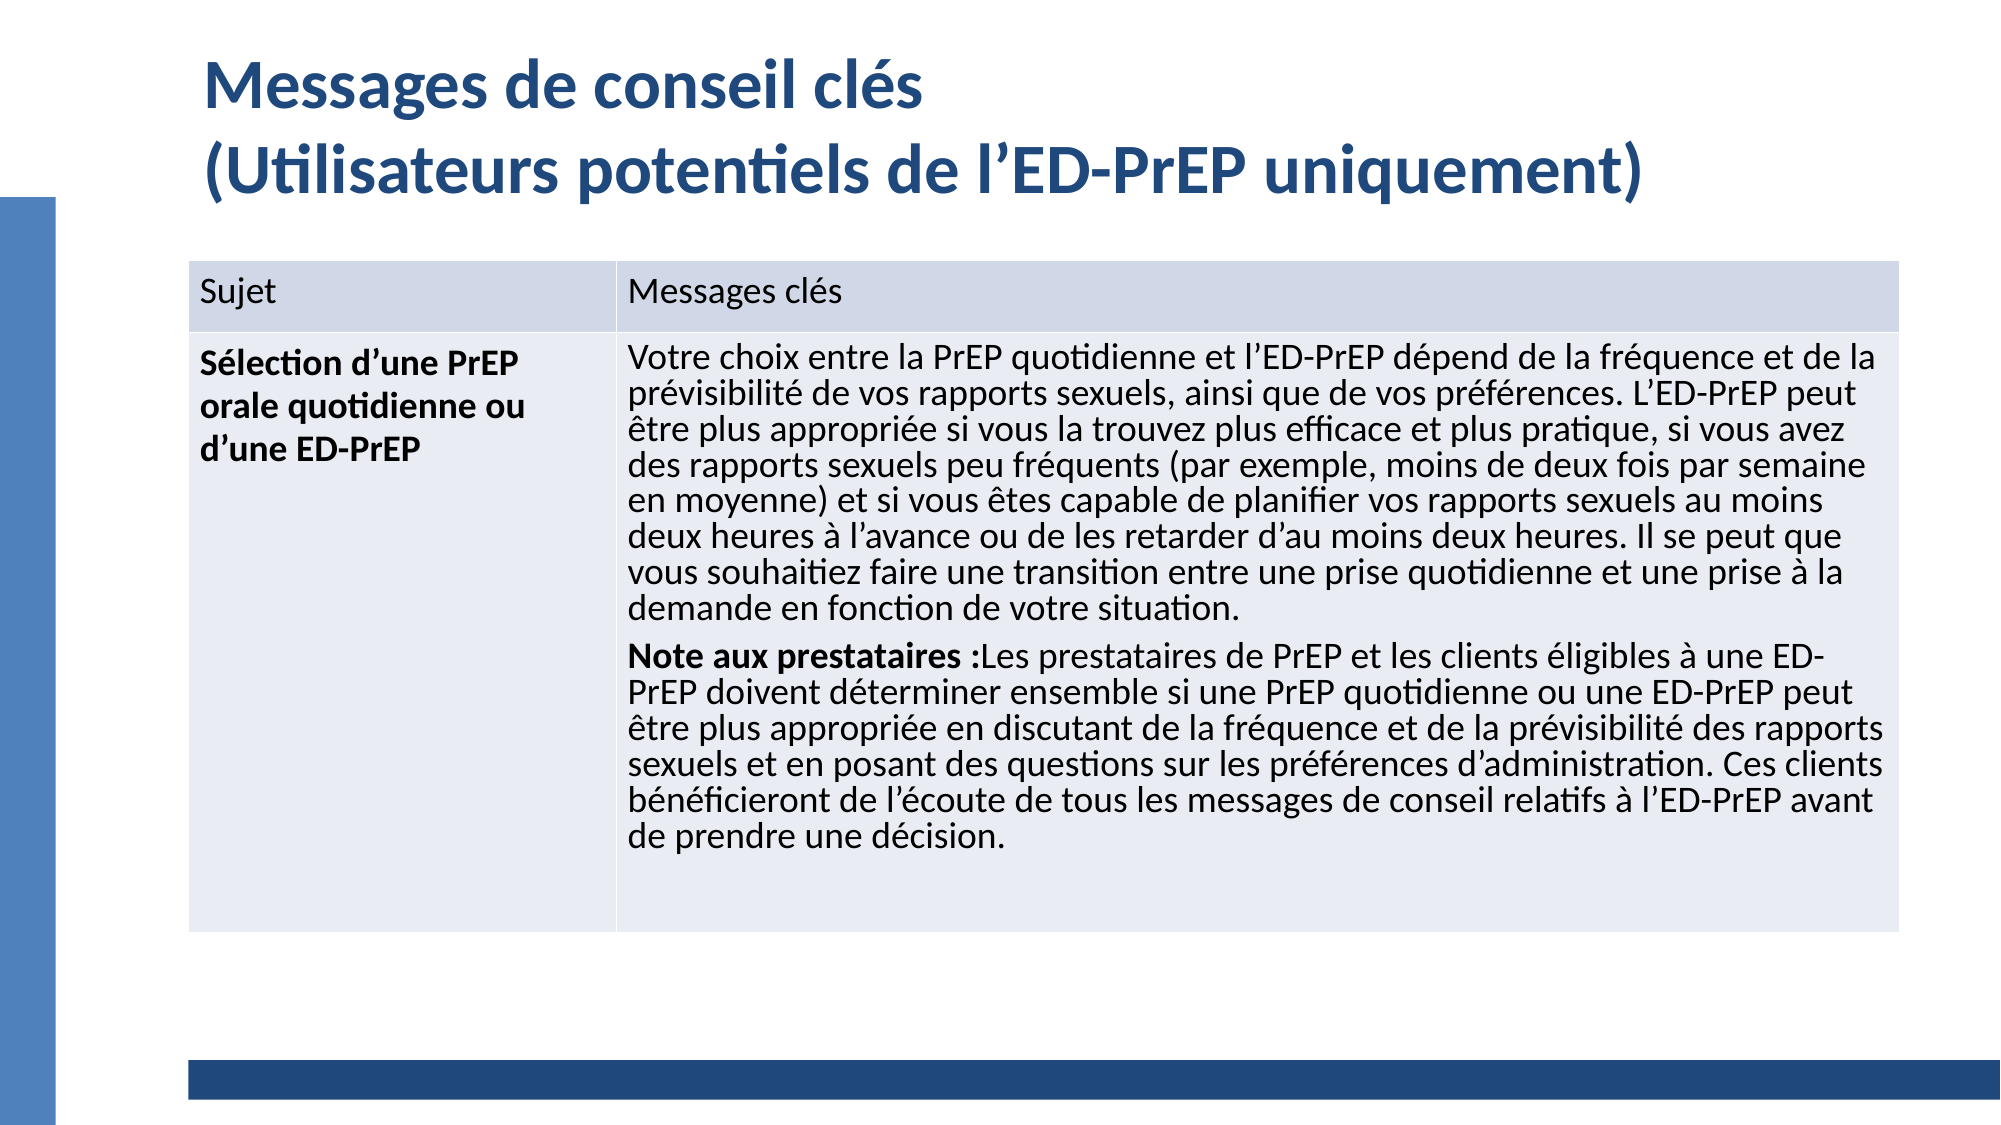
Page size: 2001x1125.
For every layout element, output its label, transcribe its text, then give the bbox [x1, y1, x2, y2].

title Messages de conseil clés (Utilisateurs potentiels de l’ED-PrEP uniquement) [188, 52, 1900, 193]
table_header Sujet [189, 261, 616, 332]
table_cell Votre choix entre la PrEP quotidienne et l’ED-PrEP dépend de la fréquence et de la prévisibilité de vos rapports sexuels, ainsi que de vos préférences. L’ED-PrEP peut être plus appropriée si vous la trouvez plus efficace et plus pratique, si vous avez des rapports sexuels peu fréquents (par exemple, moins de deux fois par semaine en moyenne) et si vous êtes capable de planifier vos rapports sexuels au moins deux heures à l’avance ou de les retarder d’au moins deux heures. Il se peut que vous souhaitiez faire une transition entre une prise quotidienne et une prise à la demande en fonction de votre situation. Note aux prestataires :Les prestataires de PrEP et les clients éligibles à une ED-PrEP doivent déterminer ensemble si une PrEP quotidienne ou une ED-PrEP peut être plus appropriée en discutant de la fréquence et de la prévisibilité des rapports sexuels et en posant des questions sur les préférences d’administration. Ces clients bénéficieront de l’écoute de tous les messages de conseil relatifs à l’ED-PrEP avant de prendre une décision. [617, 333, 1899, 932]
table_cell Sélection d’une PrEP orale quotidienne ou d’une ED-PrEP [189, 333, 616, 932]
table_header Messages clés [617, 261, 1899, 332]
